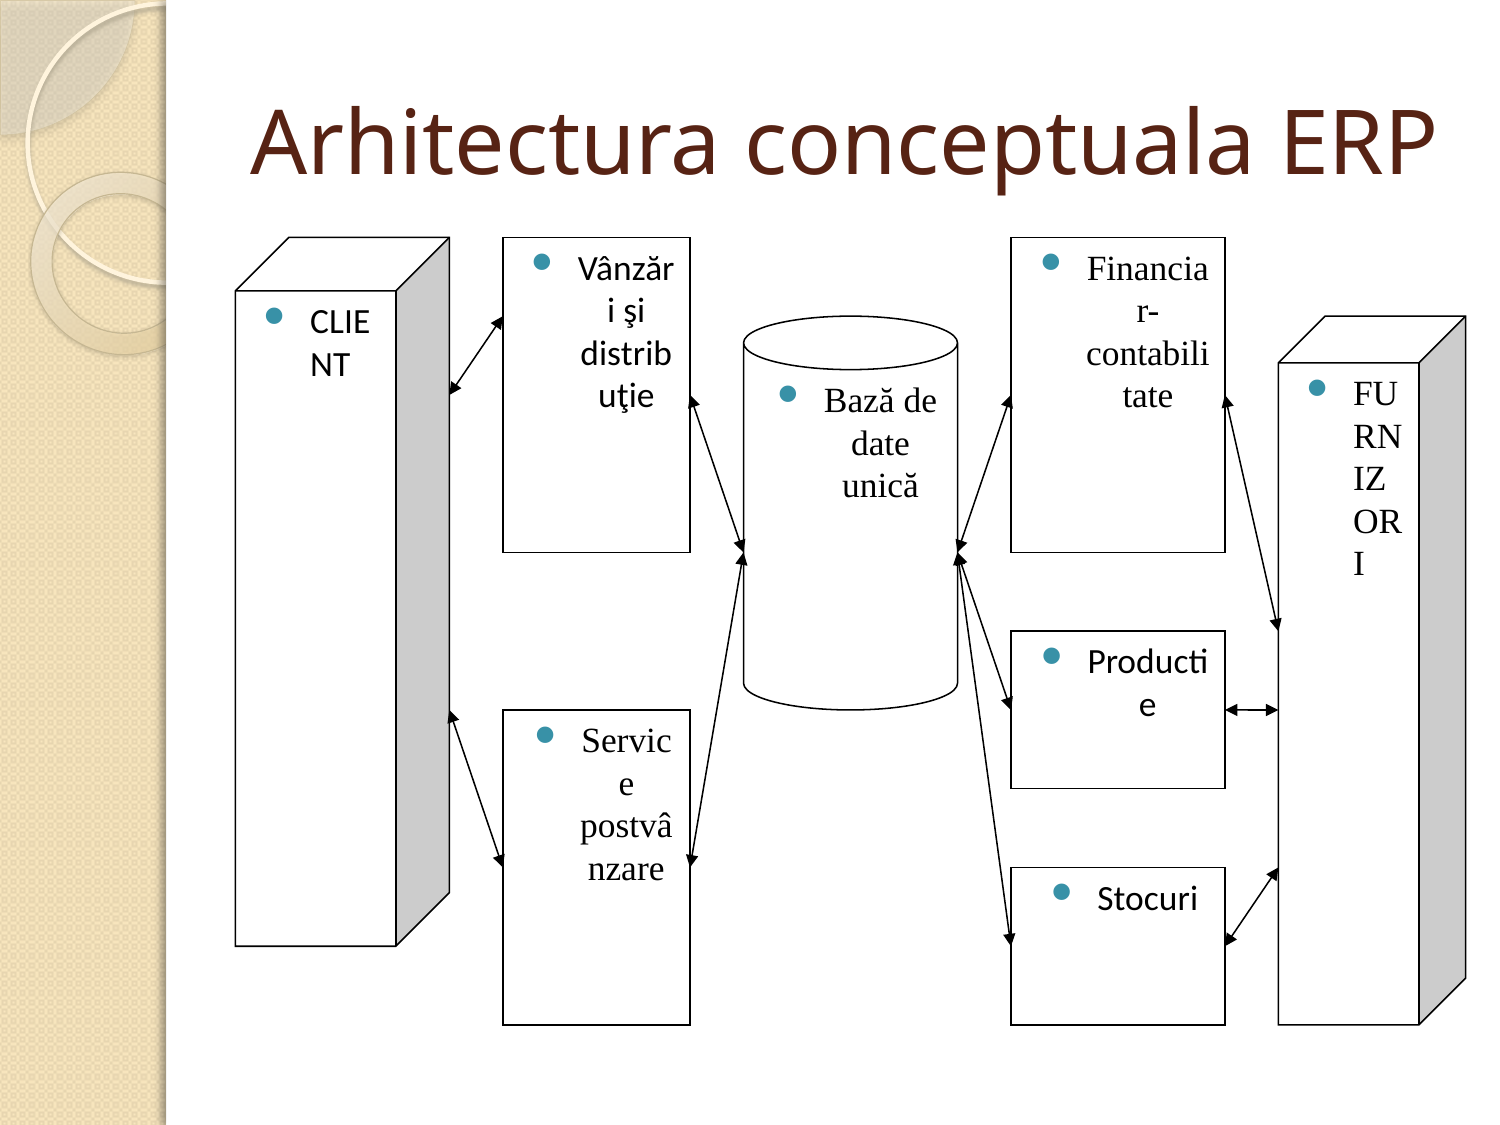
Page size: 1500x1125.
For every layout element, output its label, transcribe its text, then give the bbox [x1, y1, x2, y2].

title Arhitectura conceptuala ERP [235, 45, 1466, 233]
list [235, 237, 1466, 1026]
